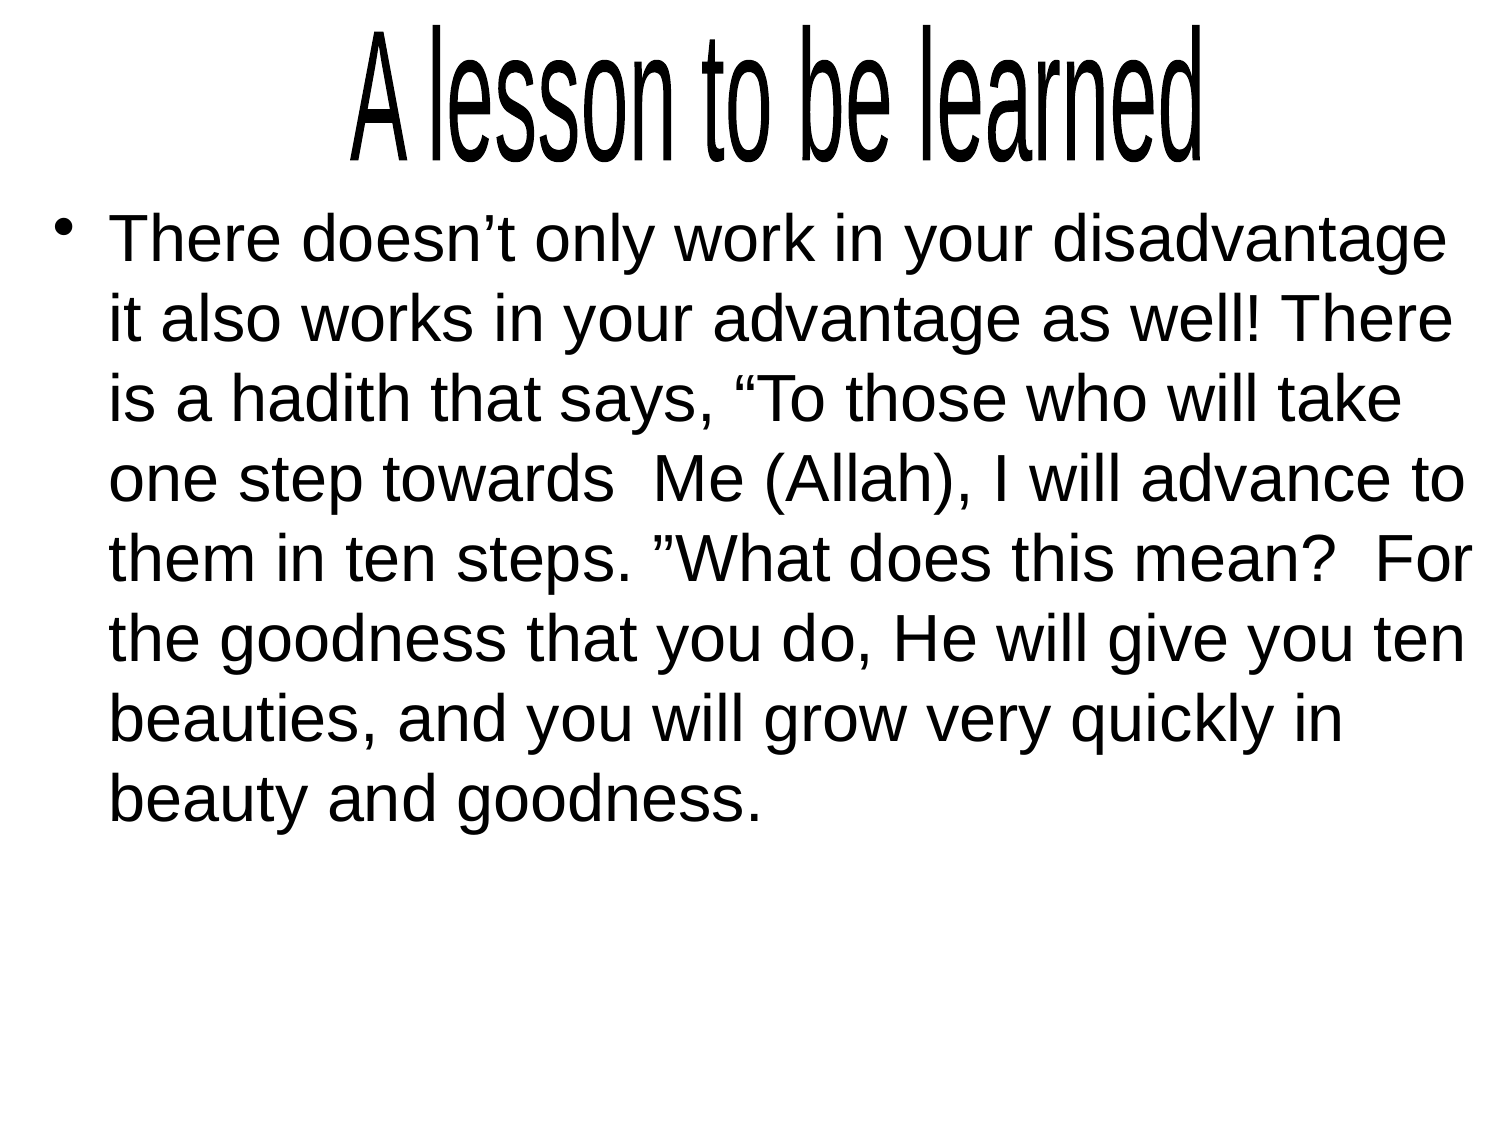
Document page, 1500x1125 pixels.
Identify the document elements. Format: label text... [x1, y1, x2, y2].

list There doesn’t only work in your disadvantage it also works in your advantage as well! There is a hadith that says, “To those who will take one step towards Me (Allah), I will advance to them in ten steps. ”What does this mean? For the goodness that you do, He will give you ten beauties, and you will grow very quickly in beauty and goodness. [37, 187, 1500, 930]
